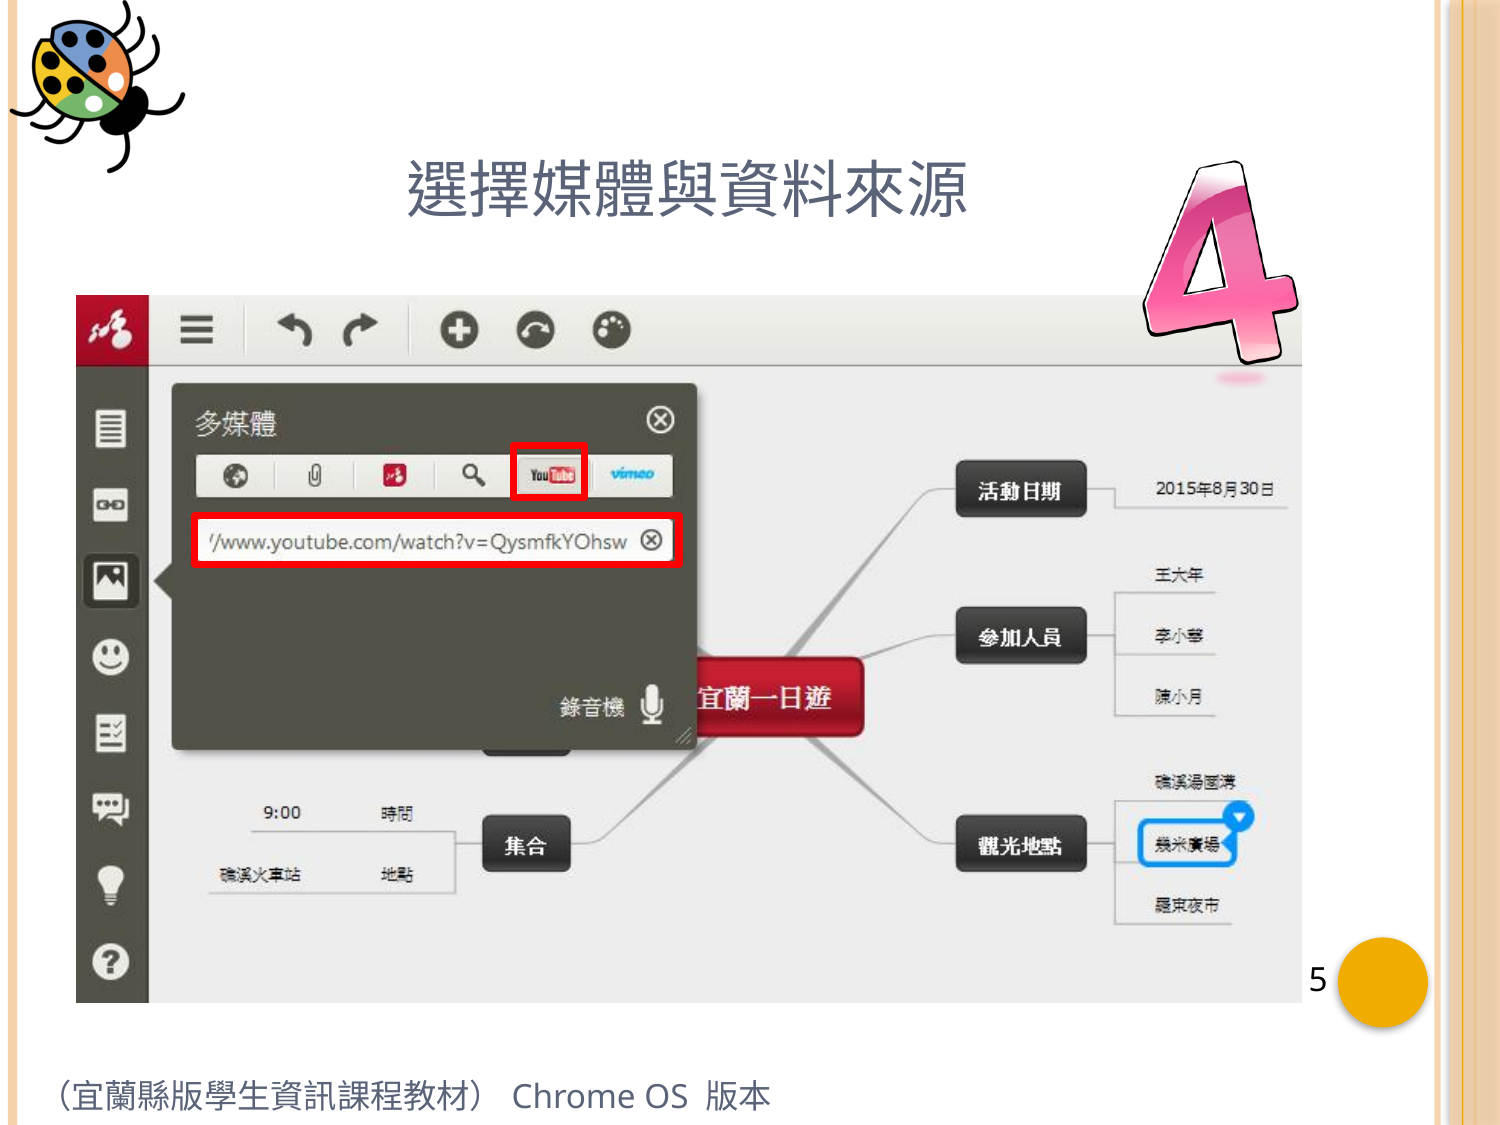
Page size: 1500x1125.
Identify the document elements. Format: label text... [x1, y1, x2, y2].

title 選擇媒體與資料來源 [75, 45, 1300, 233]
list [76, 294, 1303, 1004]
picture [0, 0, 169, 176]
footer （宜蘭縣版學生資訊課程教材）Chrome OS 版本 [23, 1065, 809, 1125]
picture [1100, 151, 1339, 389]
